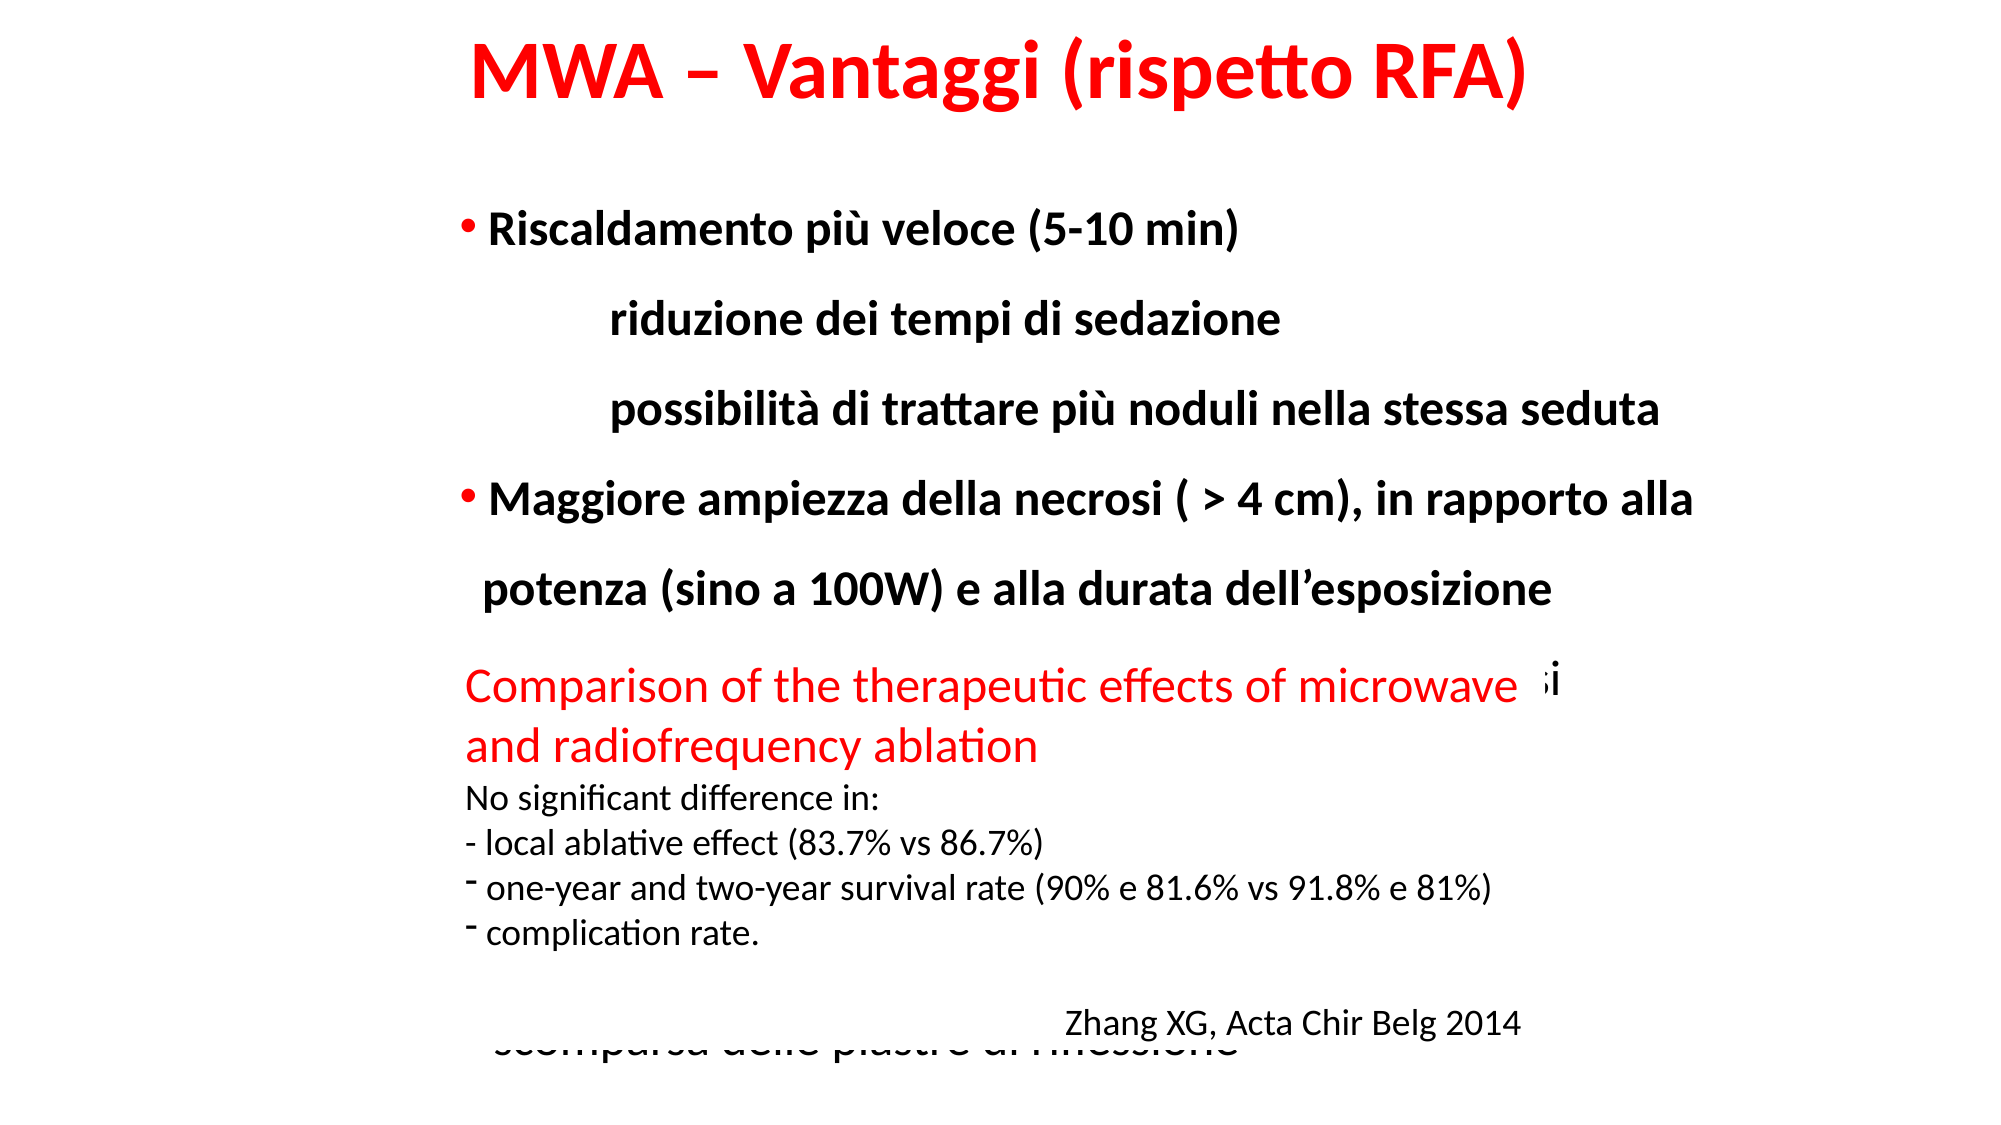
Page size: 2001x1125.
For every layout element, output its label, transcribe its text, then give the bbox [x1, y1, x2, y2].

text_box Riscaldamento più veloce (5-10 min) riduzione dei tempi di sedazione possibilità di trattare più noduli nella stessa seduta Maggiore ampiezza della necrosi ( > 4 cm), in rapporto alla potenza (sino a 100W) e alla durata dell’esposizione Possibilità di “controllare” le dimensioni della necrosi Neutralizzazione dell’effetto “heat sinking” Omogeneità e riproducibilità della necrosi Confinamento del raggio d’azione delle microonde e scomparsa delle piastre di riflessione [444, 158, 1768, 1073]
text_box Comparison of the therapeutic effects of microwave and radiofrequency ablation No significant difference in: - local ablative effect (83.7% vs 86.7%) one-year and two-year survival rate (90% e 81.6% vs 91.8% e 81%) complication rate. Zhang XG, Acta Chir Belg 2014 [450, 645, 1546, 1050]
text_box MWA – Vantaggi (rispetto RFA) [324, 7, 1675, 195]
